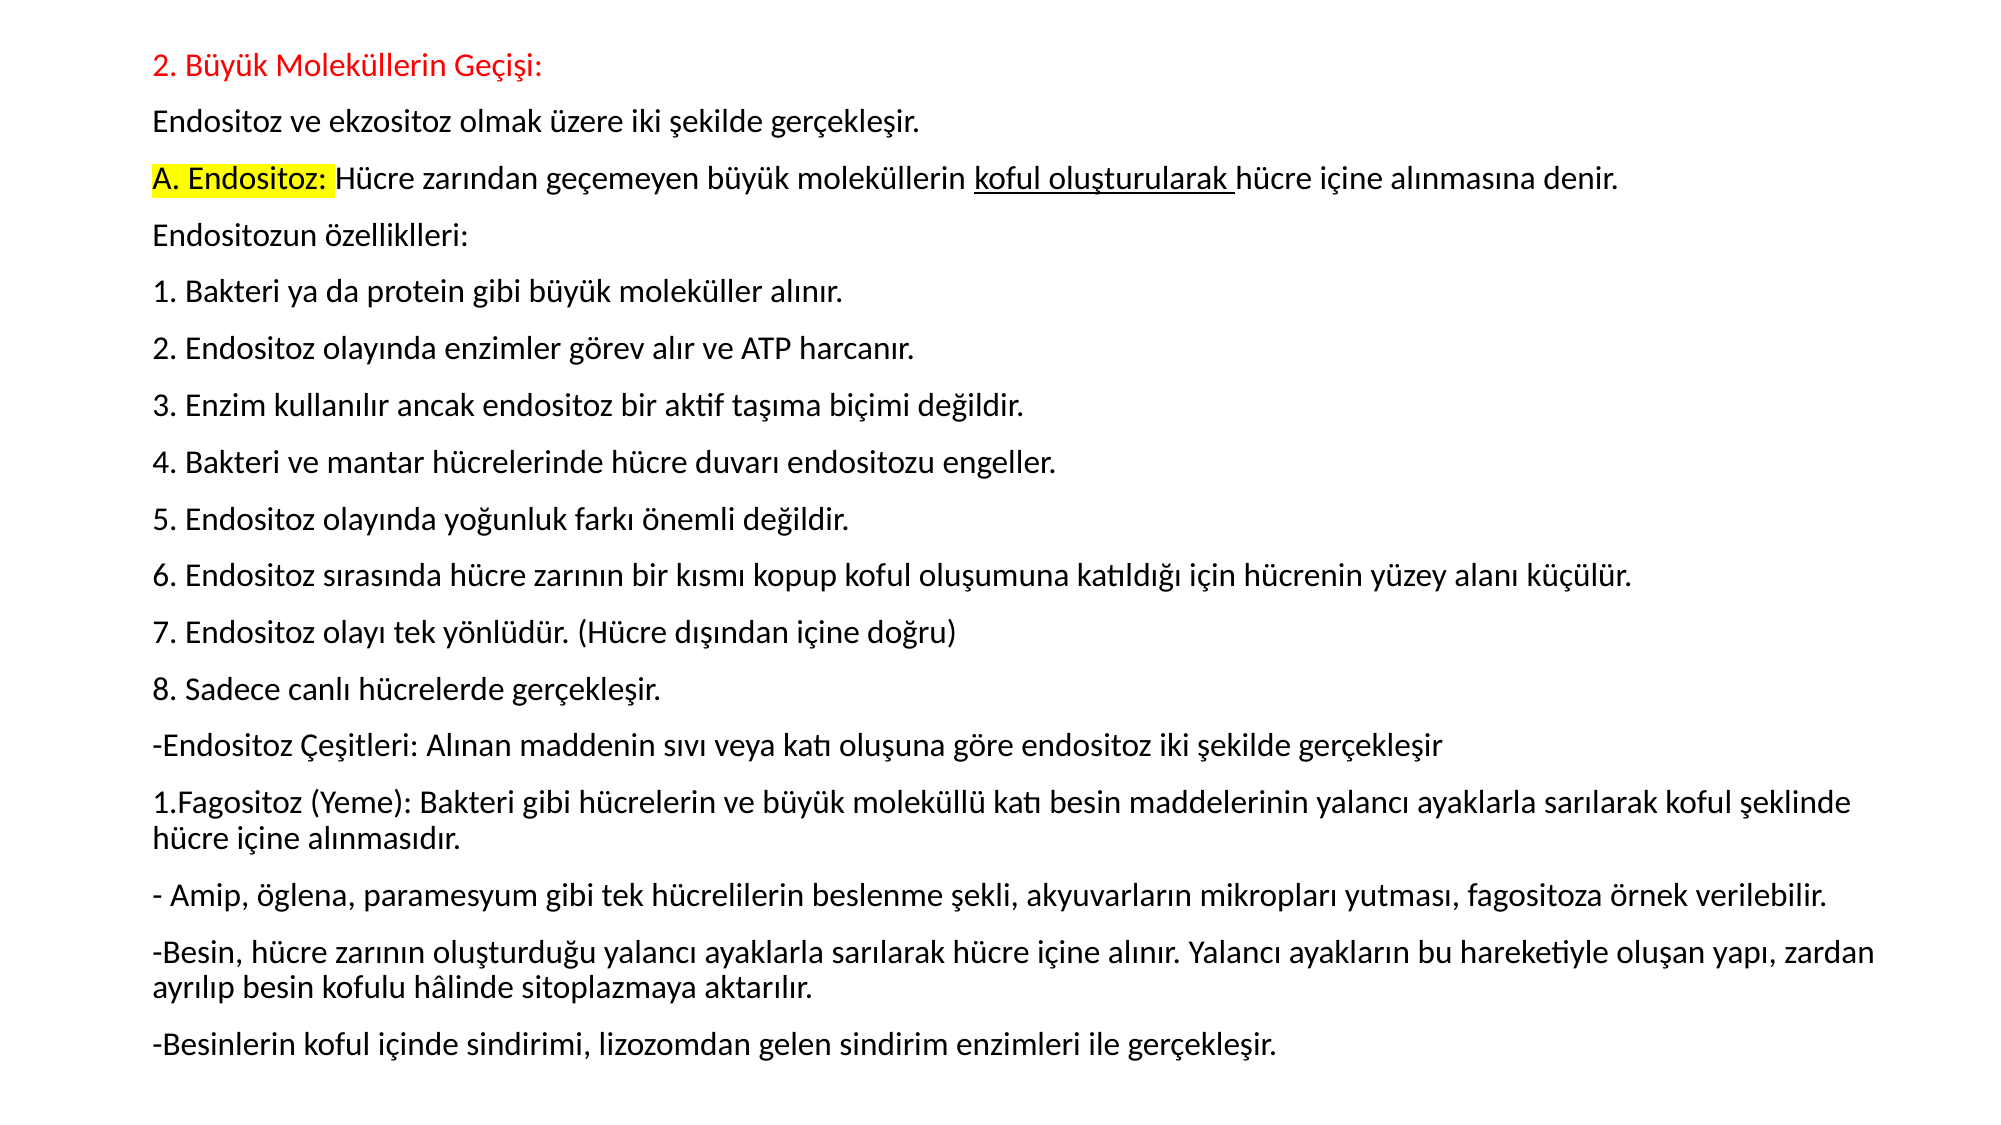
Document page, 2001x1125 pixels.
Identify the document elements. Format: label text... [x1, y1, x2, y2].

list 2. Büyük Moleküllerin Geçişi: Endositoz ve ekzositoz olmak üzere iki şekilde gerçekleşir. A. Endositoz: Hücre zarından geçemeyen büyük moleküllerin koful oluşturularak hücre içine alınmasına denir. Endositozun özelliklleri: 1. Bakteri ya da protein gibi büyük moleküller alınır. 2. Endositoz olayında enzimler görev alır ve ATP harcanır. 3. Enzim kullanılır ancak endositoz bir aktif taşıma biçimi değildir. 4. Bakteri ve mantar hücrelerinde hücre duvarı endositozu engeller. 5. Endositoz olayında yoğunluk farkı önemli değildir. 6. Endositoz sırasında hücre zarının bir kısmı kopup koful oluşumuna katıldığı için hücrenin yüzey alanı küçülür. 7. Endositoz olayı tek yönlüdür. (Hücre dışından içine doğru) 8. Sadece canlı hücrelerde gerçekleşir. -Endositoz Çeşitleri: Alınan maddenin sıvı veya katı oluşuna göre endositoz iki şekilde gerçekleşir 1.Fagositoz (Yeme): Bakteri gibi hücrelerin ve büyük moleküllü katı besin maddelerinin yalancı ayaklarla sarılarak koful şeklinde hücre içine alınmasıdır. - Amip, öglena, paramesyum gibi tek hücrelilerin beslenme şekli, akyuvarların mikropları yutması, fagositoza örnek verilebilir. -Besin, hücre zarının oluşturduğu yalancı ayaklarla sarılarak hücre içine alınır. Yalancı ayakların bu hareketiyle oluşan yapı, zardan ayrılıp besin kofulu hâlinde sitoplazmaya aktarılır. -Besinlerin koful içinde sindirimi, lizozomdan gelen sindirim enzimleri ile gerçekleşir. [137, 39, 1899, 1089]
